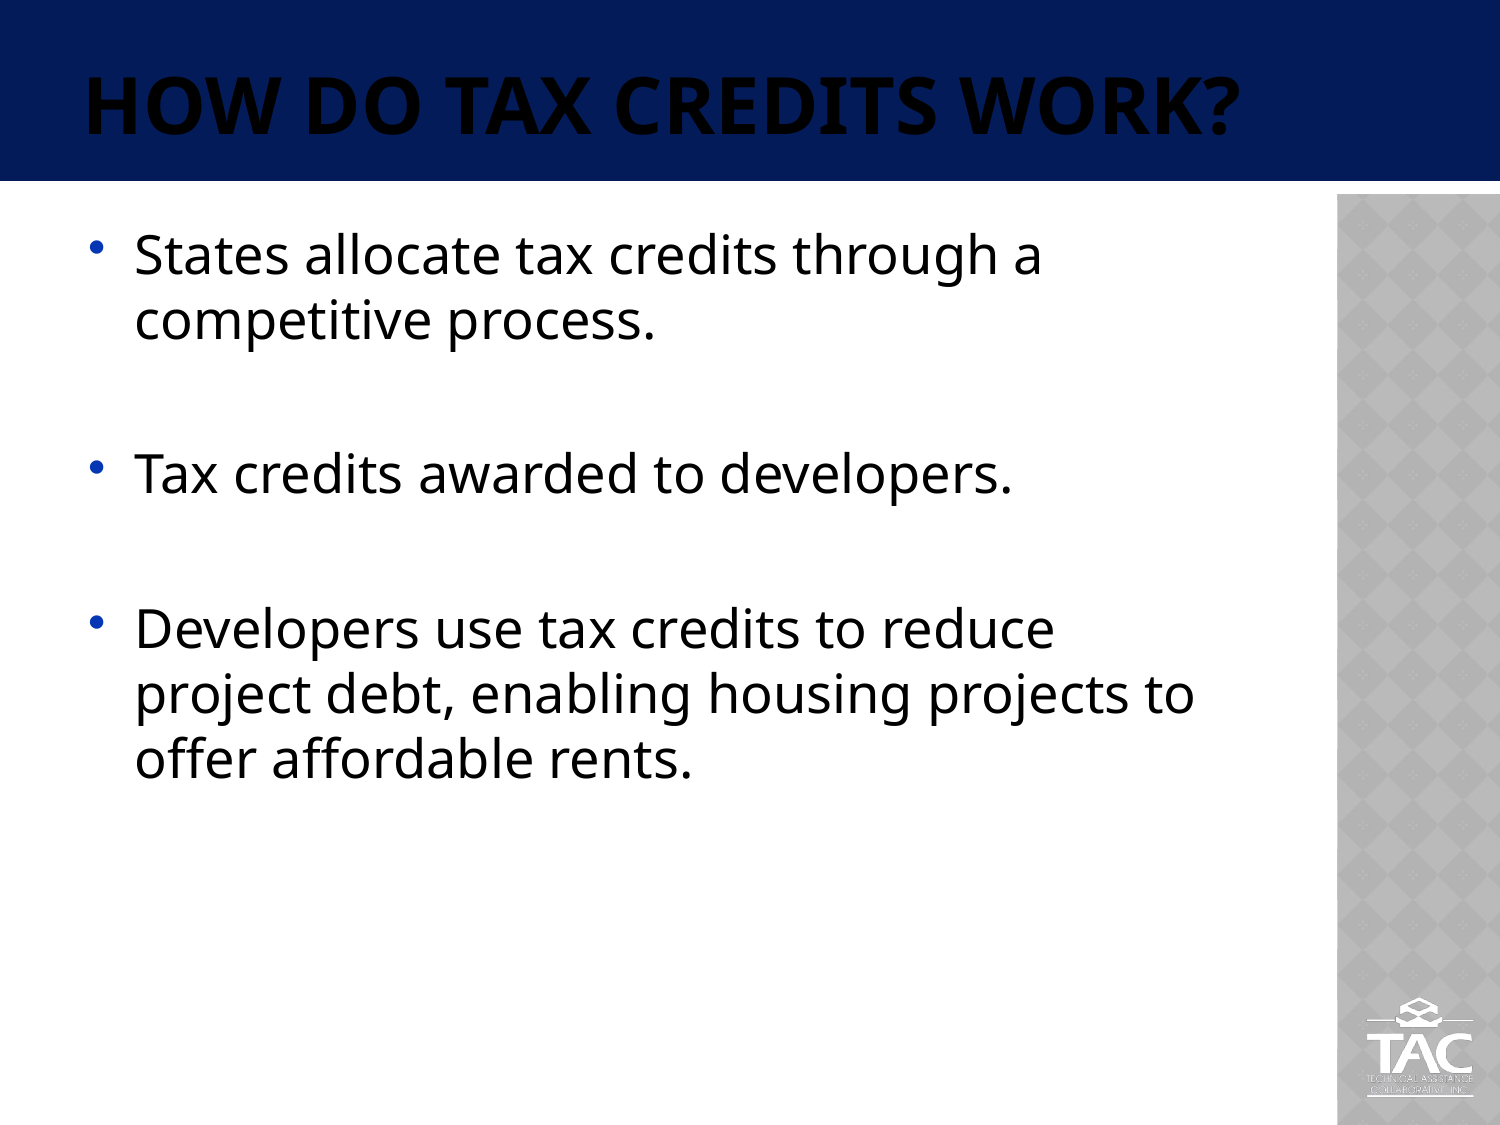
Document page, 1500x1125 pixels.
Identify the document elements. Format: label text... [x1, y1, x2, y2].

picture [1362, 995, 1477, 1100]
list States allocate tax credits through a competitive process. Tax credits awarded to developers. Developers use tax credits to reduce project debt, enabling housing projects to offer affordable rents. [74, 212, 1263, 1088]
title How do Tax CrEdits work? [75, 24, 1450, 150]
